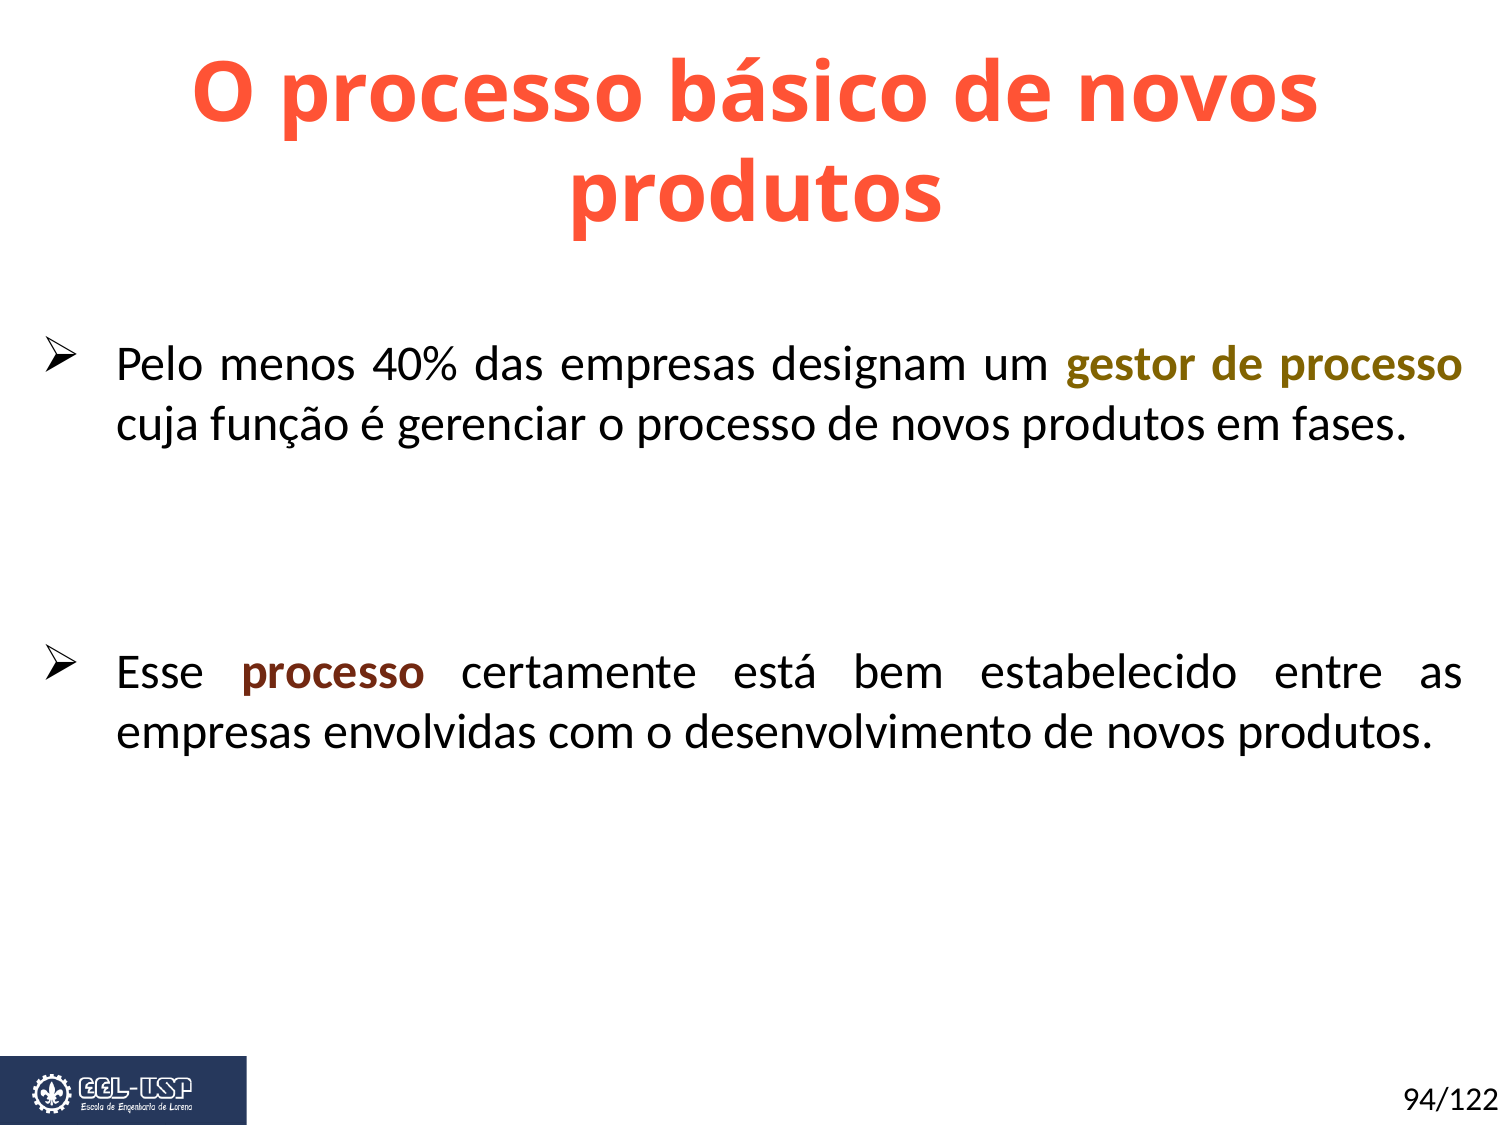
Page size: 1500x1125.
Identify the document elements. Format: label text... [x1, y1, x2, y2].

picture [0, 1056, 247, 1125]
text_box Pelo menos 40% das empresas designam um gestor de processo cuja função é gerenciar o processo de novos produtos em fases. Esse processo certamente está bem estabelecido entre as empresas envolvidas com o desenvolvimento de novos produtos. [41, 346, 1466, 759]
text_box 94/122 [1387, 1069, 1500, 1125]
text_box O processo básico de novos produtos [5, 30, 1500, 346]
